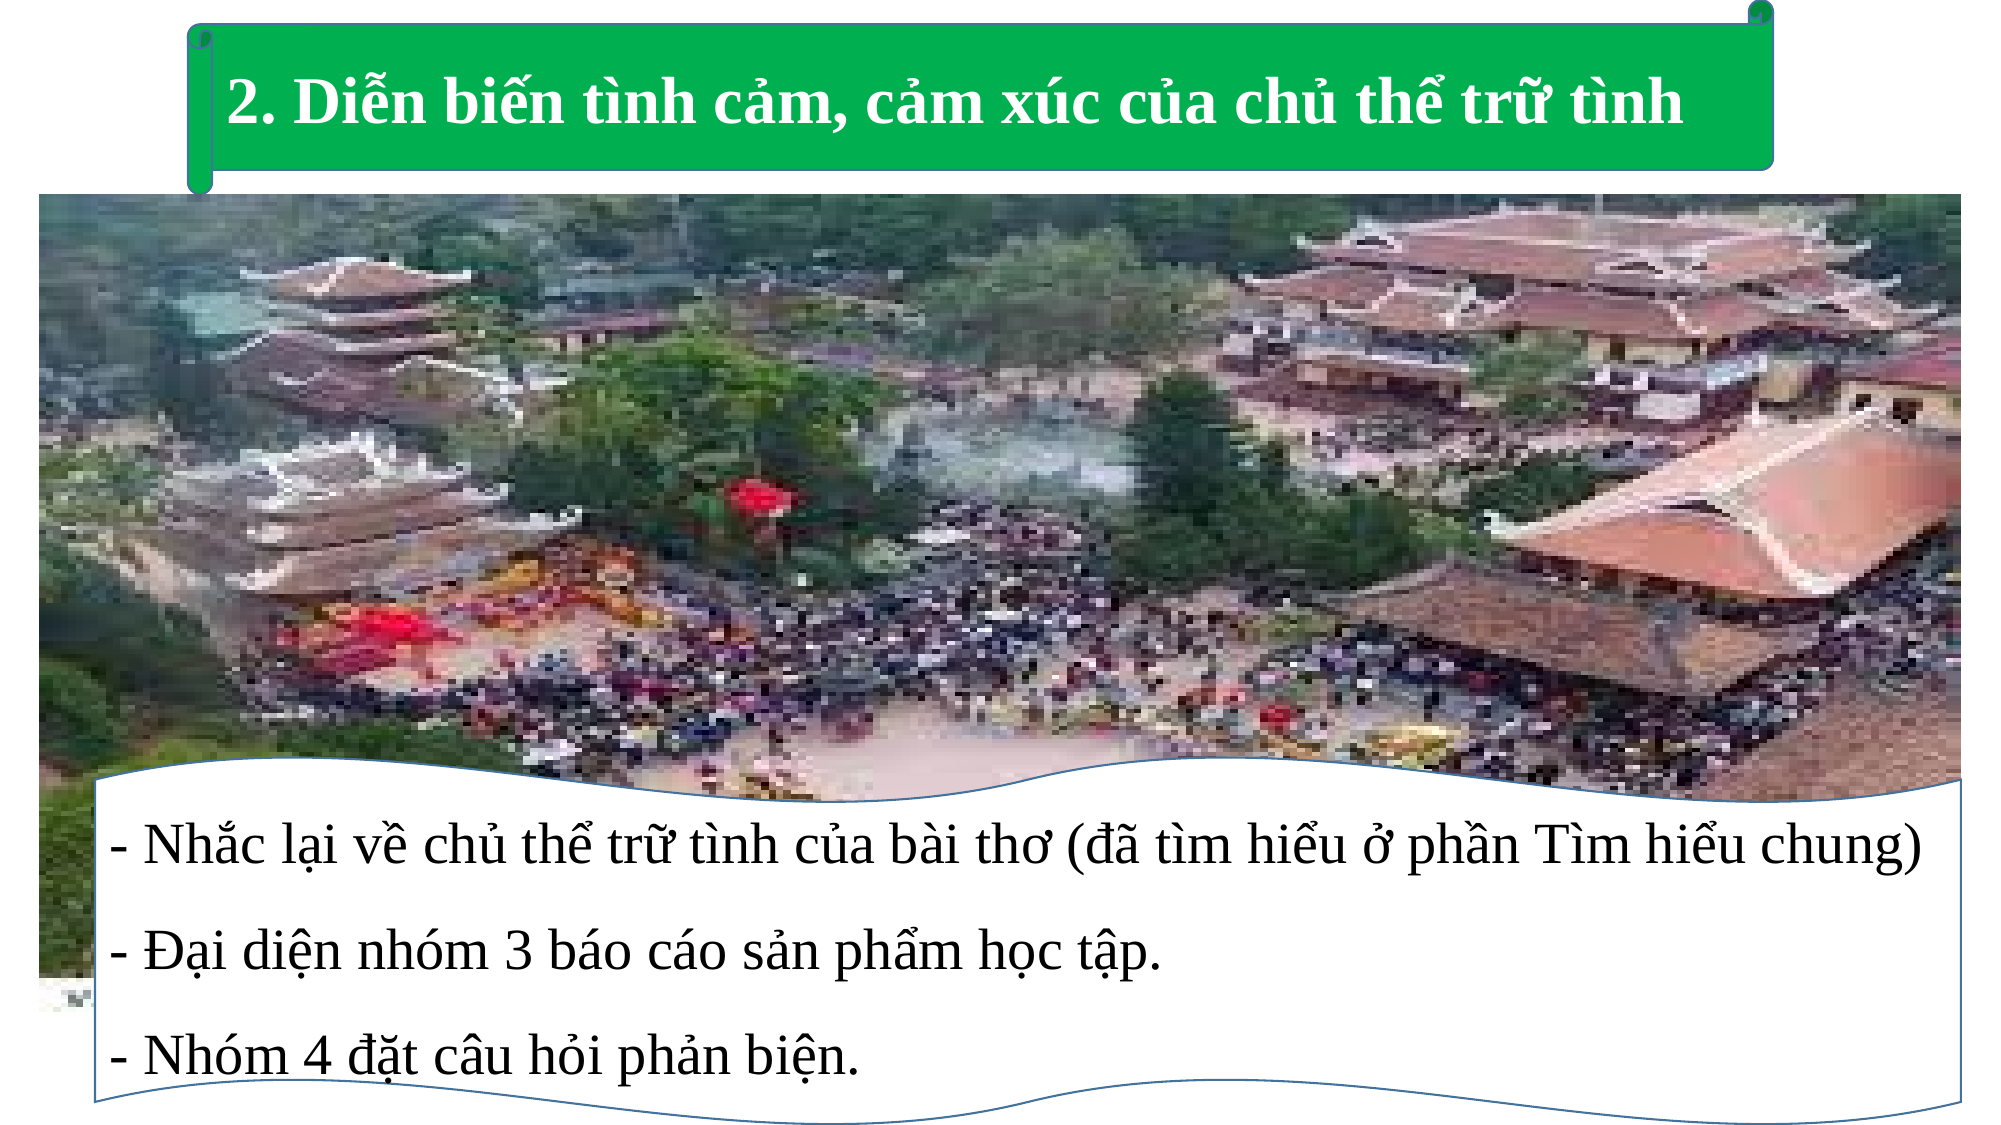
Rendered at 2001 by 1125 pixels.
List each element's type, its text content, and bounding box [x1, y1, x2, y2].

picture [39, 194, 1961, 1025]
text_box 2. Diễn biến tình cảm, cảm xúc của chủ thể trữ tình [186, 0, 1775, 194]
text_box - Nhắc lại về chủ thể trữ tình của bài thơ (đã tìm hiểu ở phần Tìm hiểu chung) - Đại diện nhóm 3 báo cáo sản phẩm học tập. - Nhóm 4 đặt câu hỏi phản biện. [93, 778, 1962, 1125]
